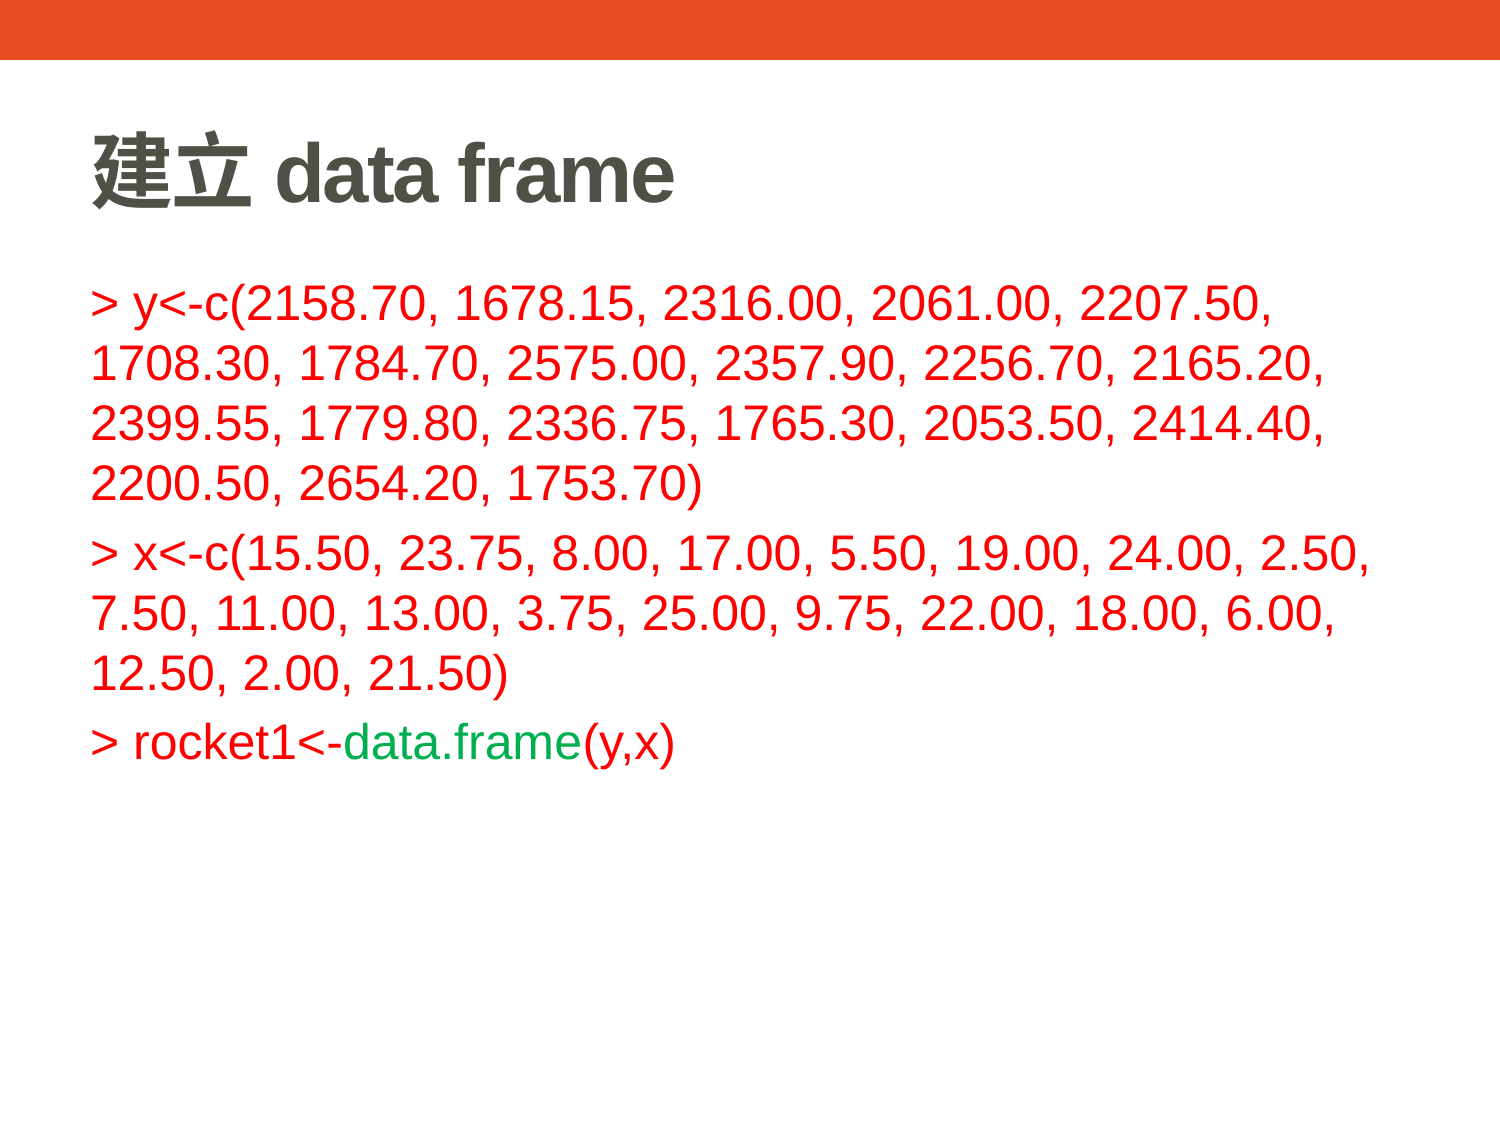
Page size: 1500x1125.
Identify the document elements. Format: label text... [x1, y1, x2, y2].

list > y<-c(2158.70, 1678.15, 2316.00, 2061.00, 2207.50, 1708.30, 1784.70, 2575.00, 2357.90, 2256.70, 2165.20, 2399.55, 1779.80, 2336.75, 1765.30, 2053.50, 2414.40, 2200.50, 2654.20, 1753.70) > x<-c(15.50, 23.75, 8.00, 17.00, 5.50, 19.00, 24.00, 2.50, 7.50, 11.00, 13.00, 3.75, 25.00, 9.75, 22.00, 18.00, 6.00, 12.50, 2.00, 21.50) > rocket1<-data.frame(y,x) [75, 262, 1471, 1063]
title 建立data frame [75, 87, 1425, 250]
